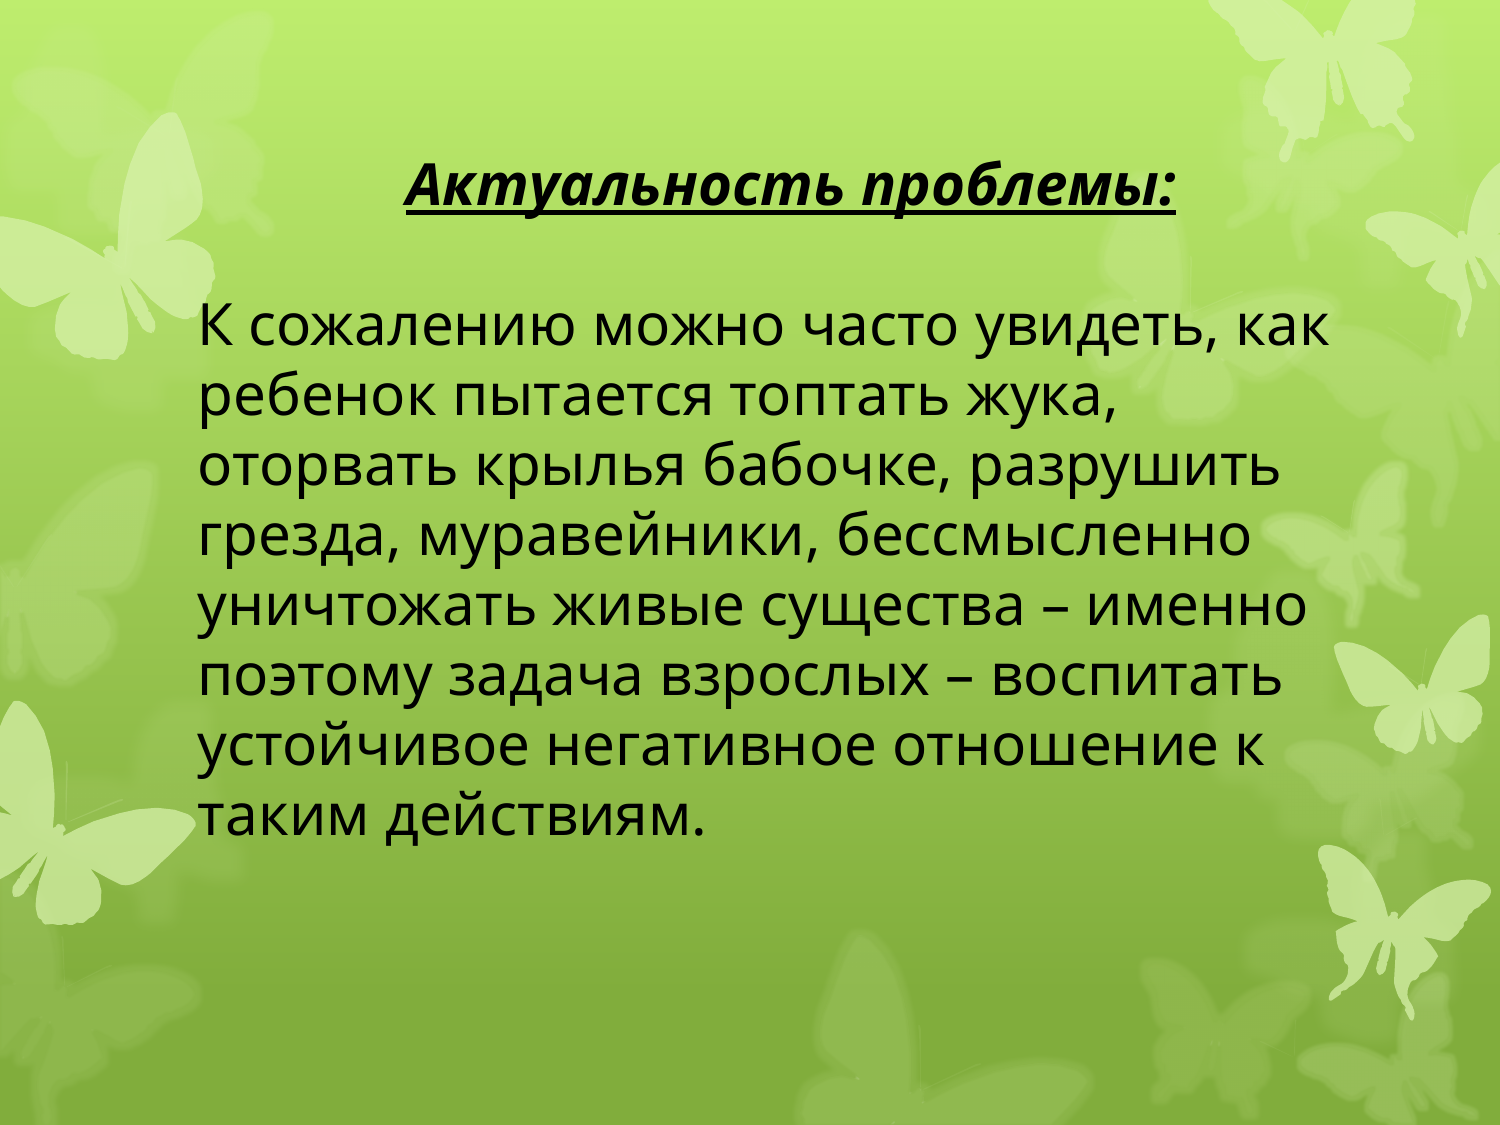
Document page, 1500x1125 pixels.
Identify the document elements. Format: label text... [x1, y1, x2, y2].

text_box Актуальность проблемы: К сожалению можно часто увидеть, как ребенок пытается топтать жука, оторвать крылья бабочке, разрушить грезда, муравейники, бессмысленно уничтожать живые существа – именно поэтому задача взрослых – воспитать устойчивое негативное отношение к таким действиям. [182, 140, 1400, 900]
